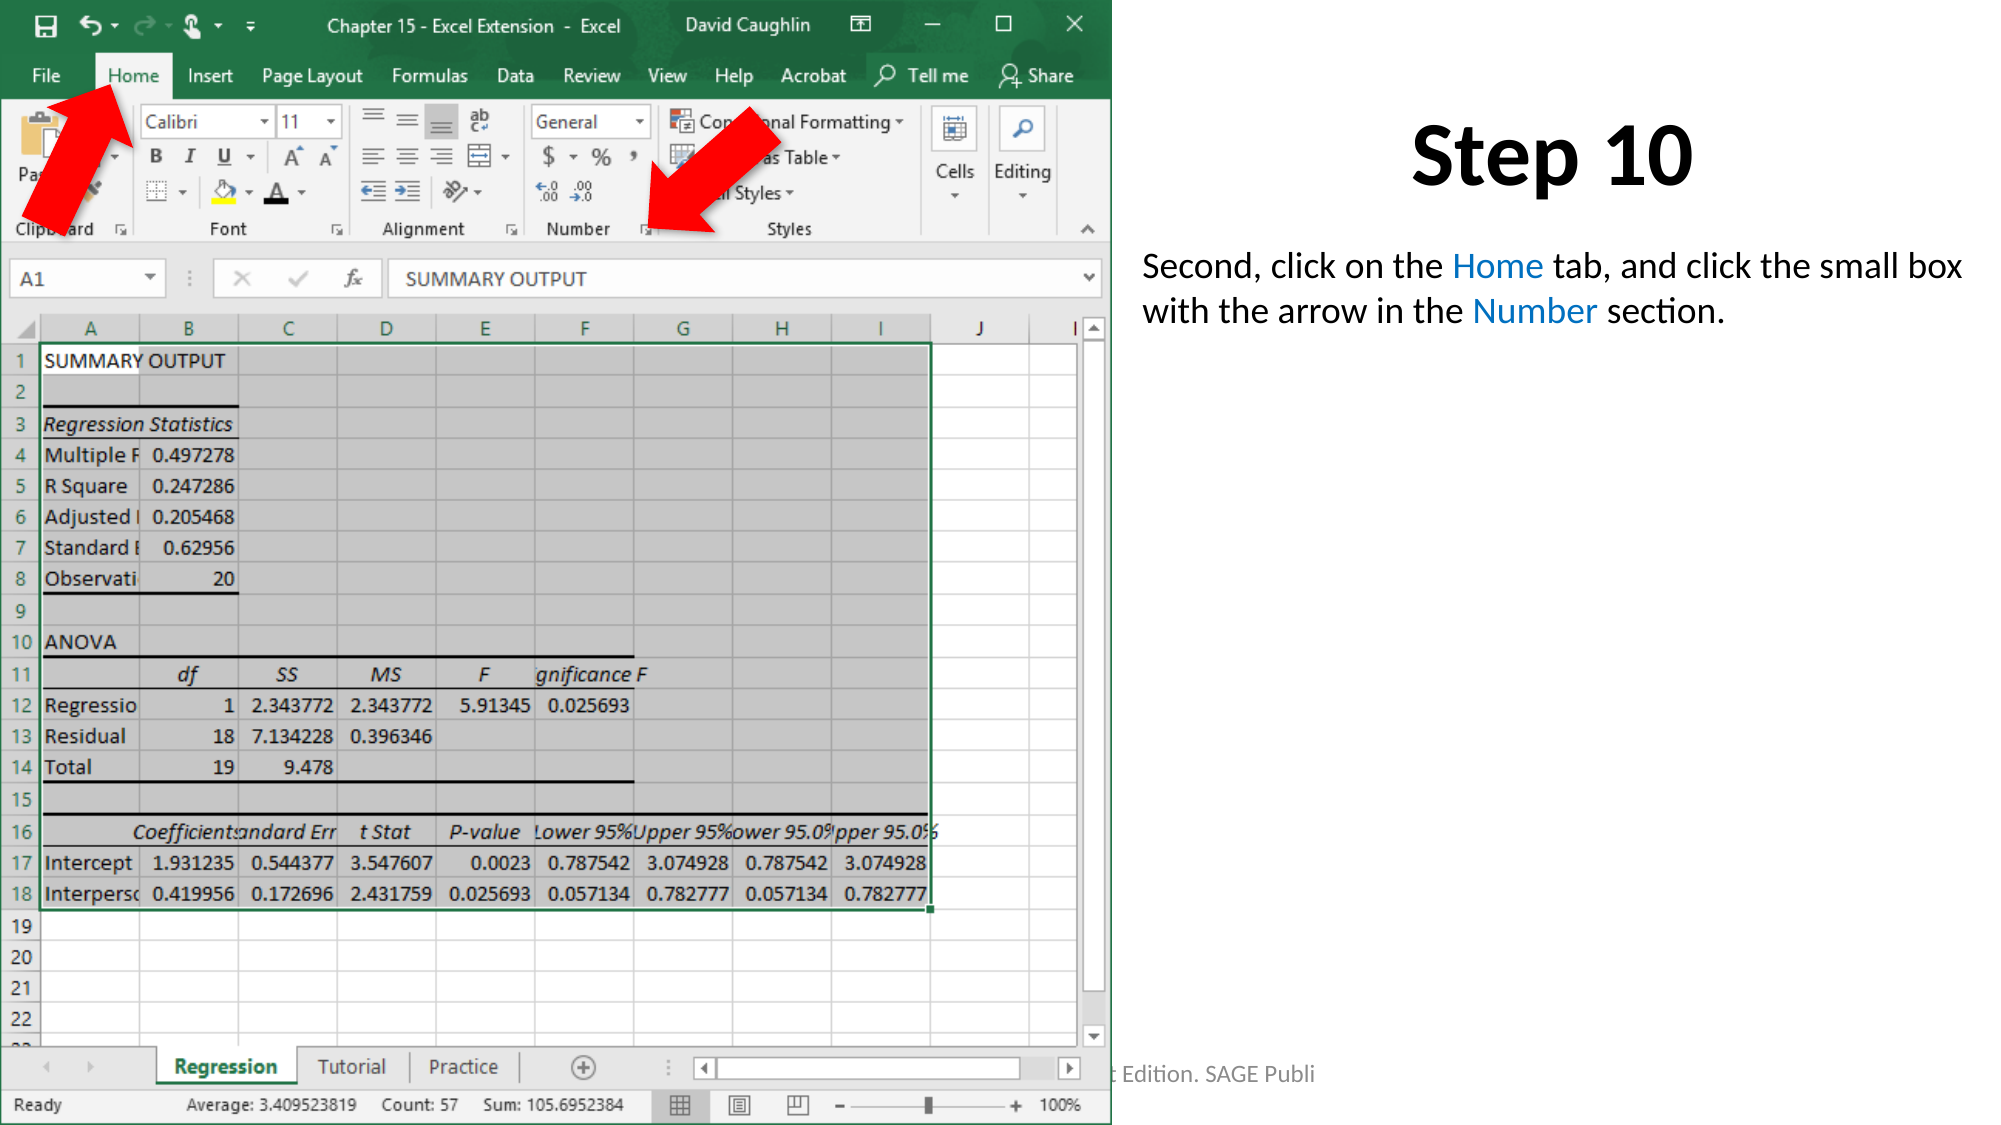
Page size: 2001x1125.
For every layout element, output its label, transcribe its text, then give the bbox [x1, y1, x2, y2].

picture [0, 0, 1112, 1125]
footer Bauer, Human Resource Management, First Edition. SAGE Publishing, 2020. [1112, 1042, 1338, 1103]
text_box Step 10 [1380, 46, 1725, 264]
text_box Second, click on the Home tab, and click the small box with the arrow in the Number section. [1127, 233, 1997, 339]
